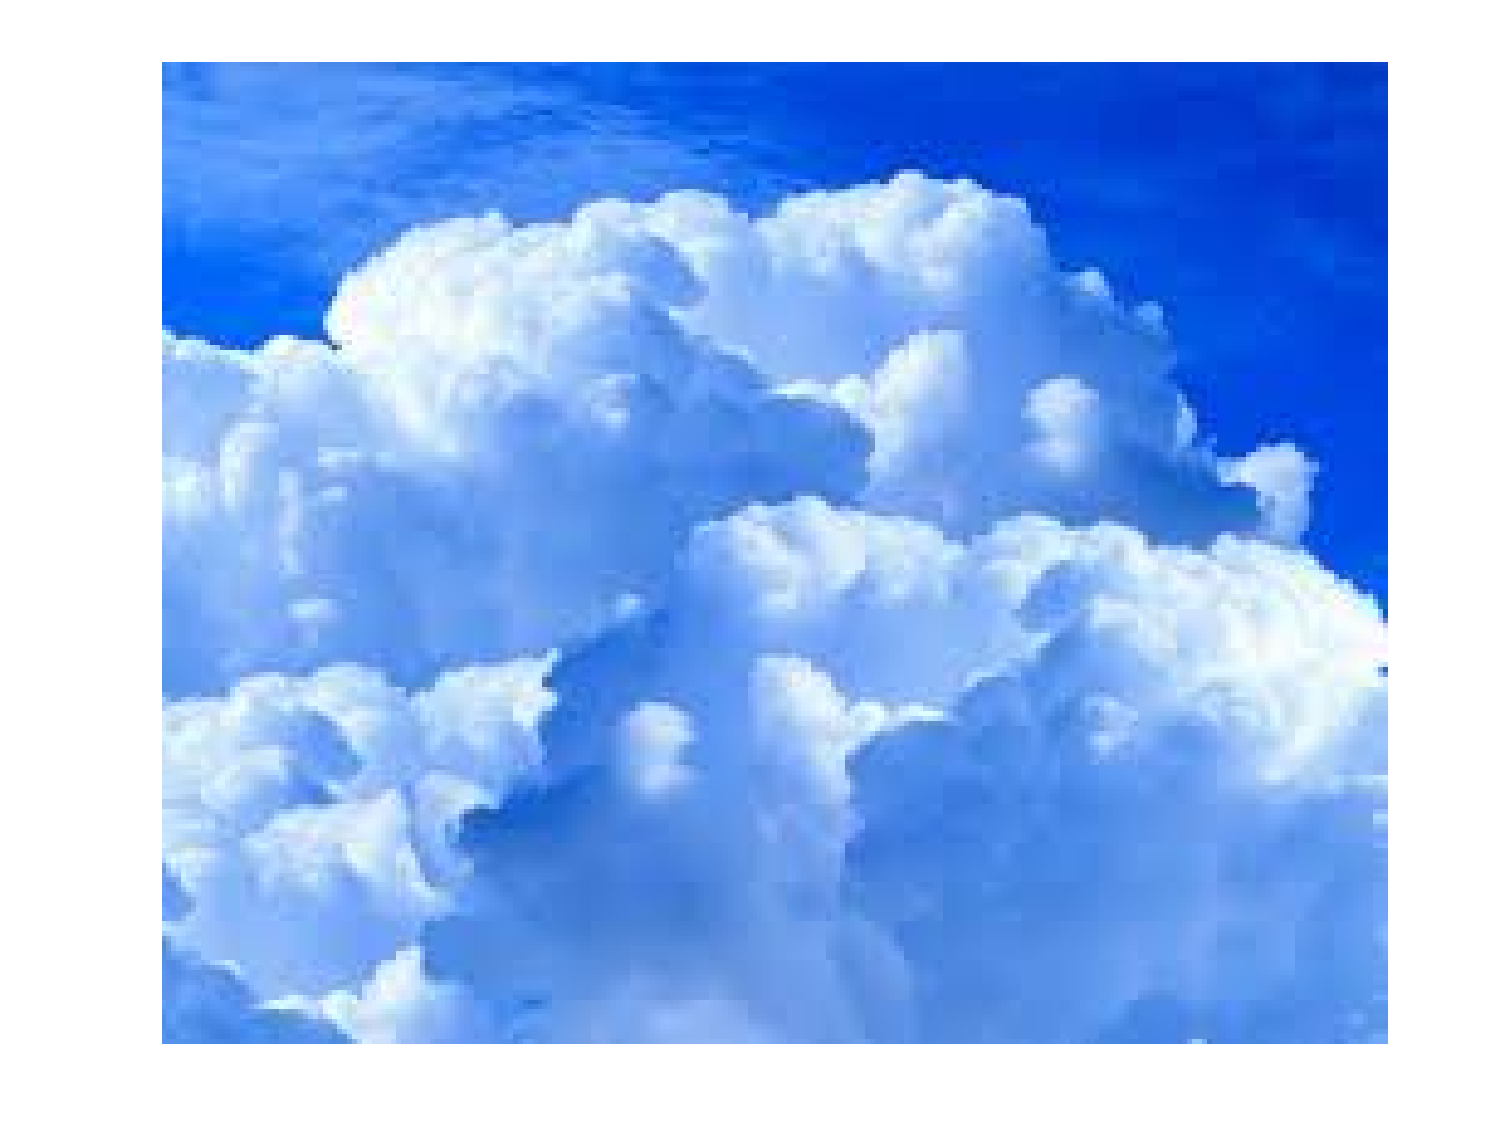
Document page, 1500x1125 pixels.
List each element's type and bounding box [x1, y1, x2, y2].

list [162, 62, 1388, 1044]
